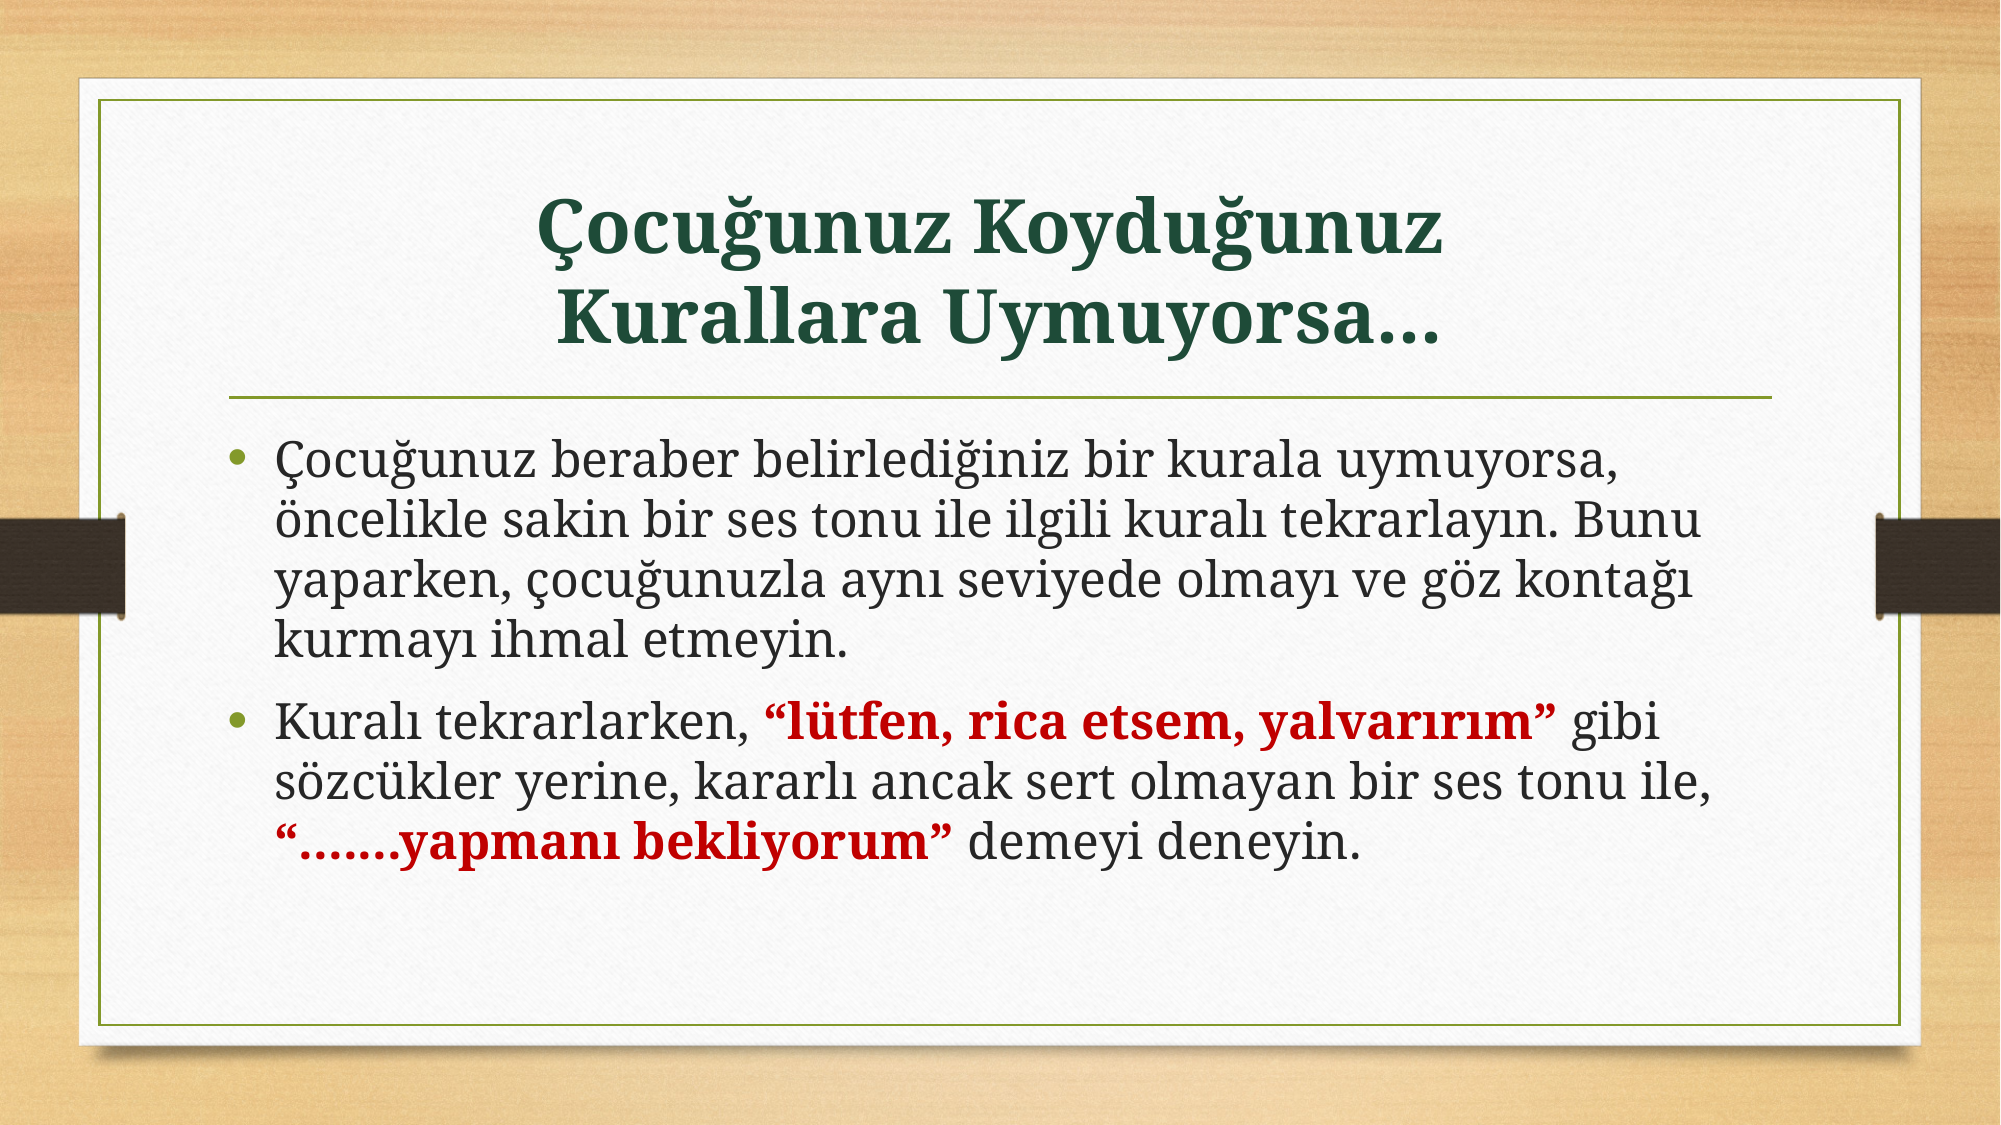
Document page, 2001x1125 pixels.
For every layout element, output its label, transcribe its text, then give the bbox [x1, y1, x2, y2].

title Çocuğunuz Koyduğunuz Kurallara Uymuyorsa... [212, 161, 1788, 375]
list Çocuğunuz beraber belirlediğiniz bir kurala uymuyorsa, öncelikle sakin bir ses tonu ile ilgili kuralı tekrarlayın. Bunu yaparken, çocuğunuzla aynı seviyede olmayı ve göz kontağı kurmayı ihmal etmeyin. Kuralı tekrarlarken, “lütfen, rica etsem, yalvarırım” gibi sözcükler yerine, kararlı ancak sert olmayan bir ses tonu ile, “.......yapmanı bekliyorum” demeyi deneyin. [212, 419, 1788, 964]
picture [0, 0, 2001, 1125]
